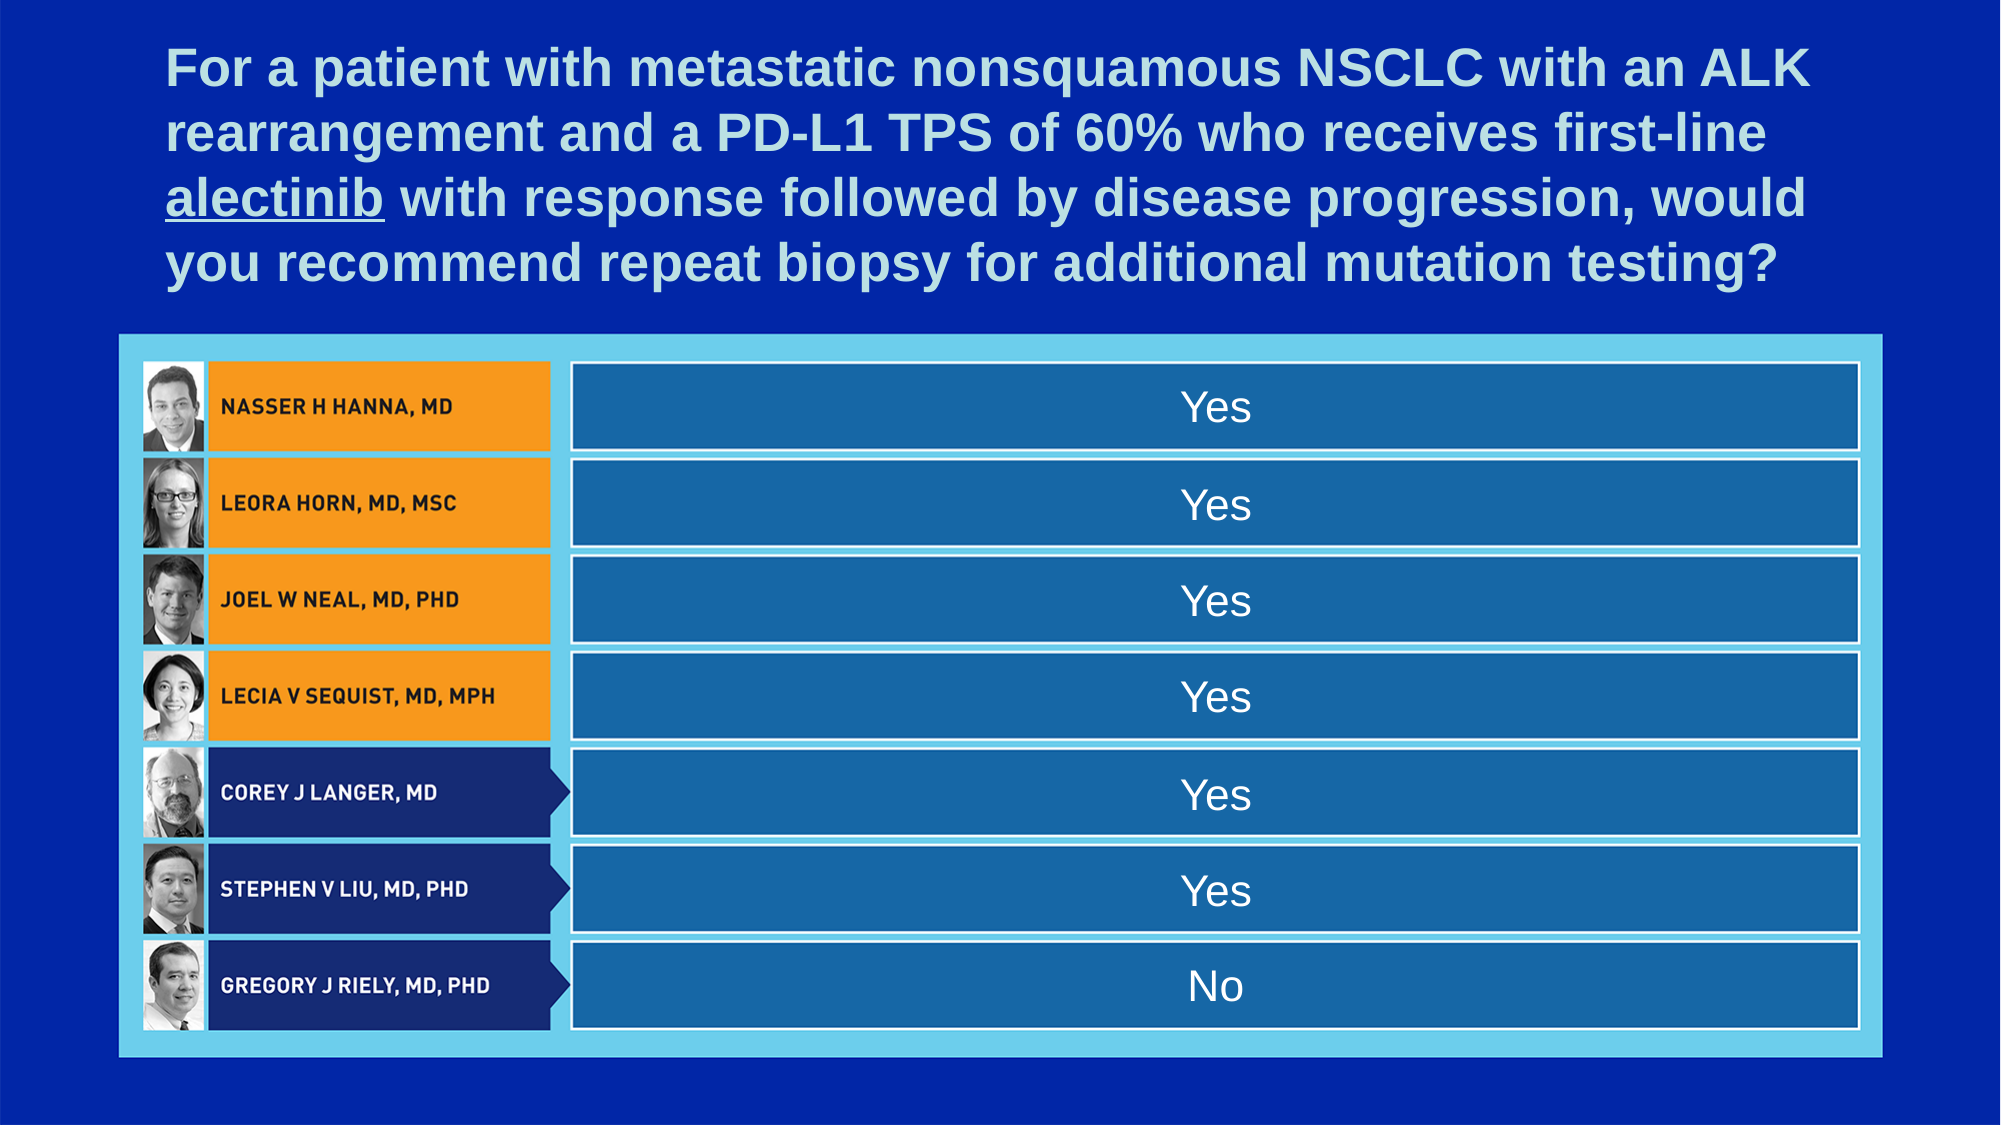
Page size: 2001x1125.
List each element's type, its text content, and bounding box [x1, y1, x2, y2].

list Yes [574, 847, 1858, 932]
list Yes [574, 460, 1858, 545]
list Yes [574, 652, 1858, 737]
title For a patient with metastatic nonsquamous NSCLC with an ALK rearrangement and a PD-L1 TPS of 60% who receives first-line alectinib with response followed by disease progression, would you recommend repeat biopsy for additional mutation testing? [150, 39, 1850, 286]
list Yes [574, 750, 1858, 835]
list Yes [574, 362, 1858, 447]
list Yes [574, 556, 1858, 641]
list No [574, 941, 1858, 1026]
picture [0, 0, 2001, 1125]
